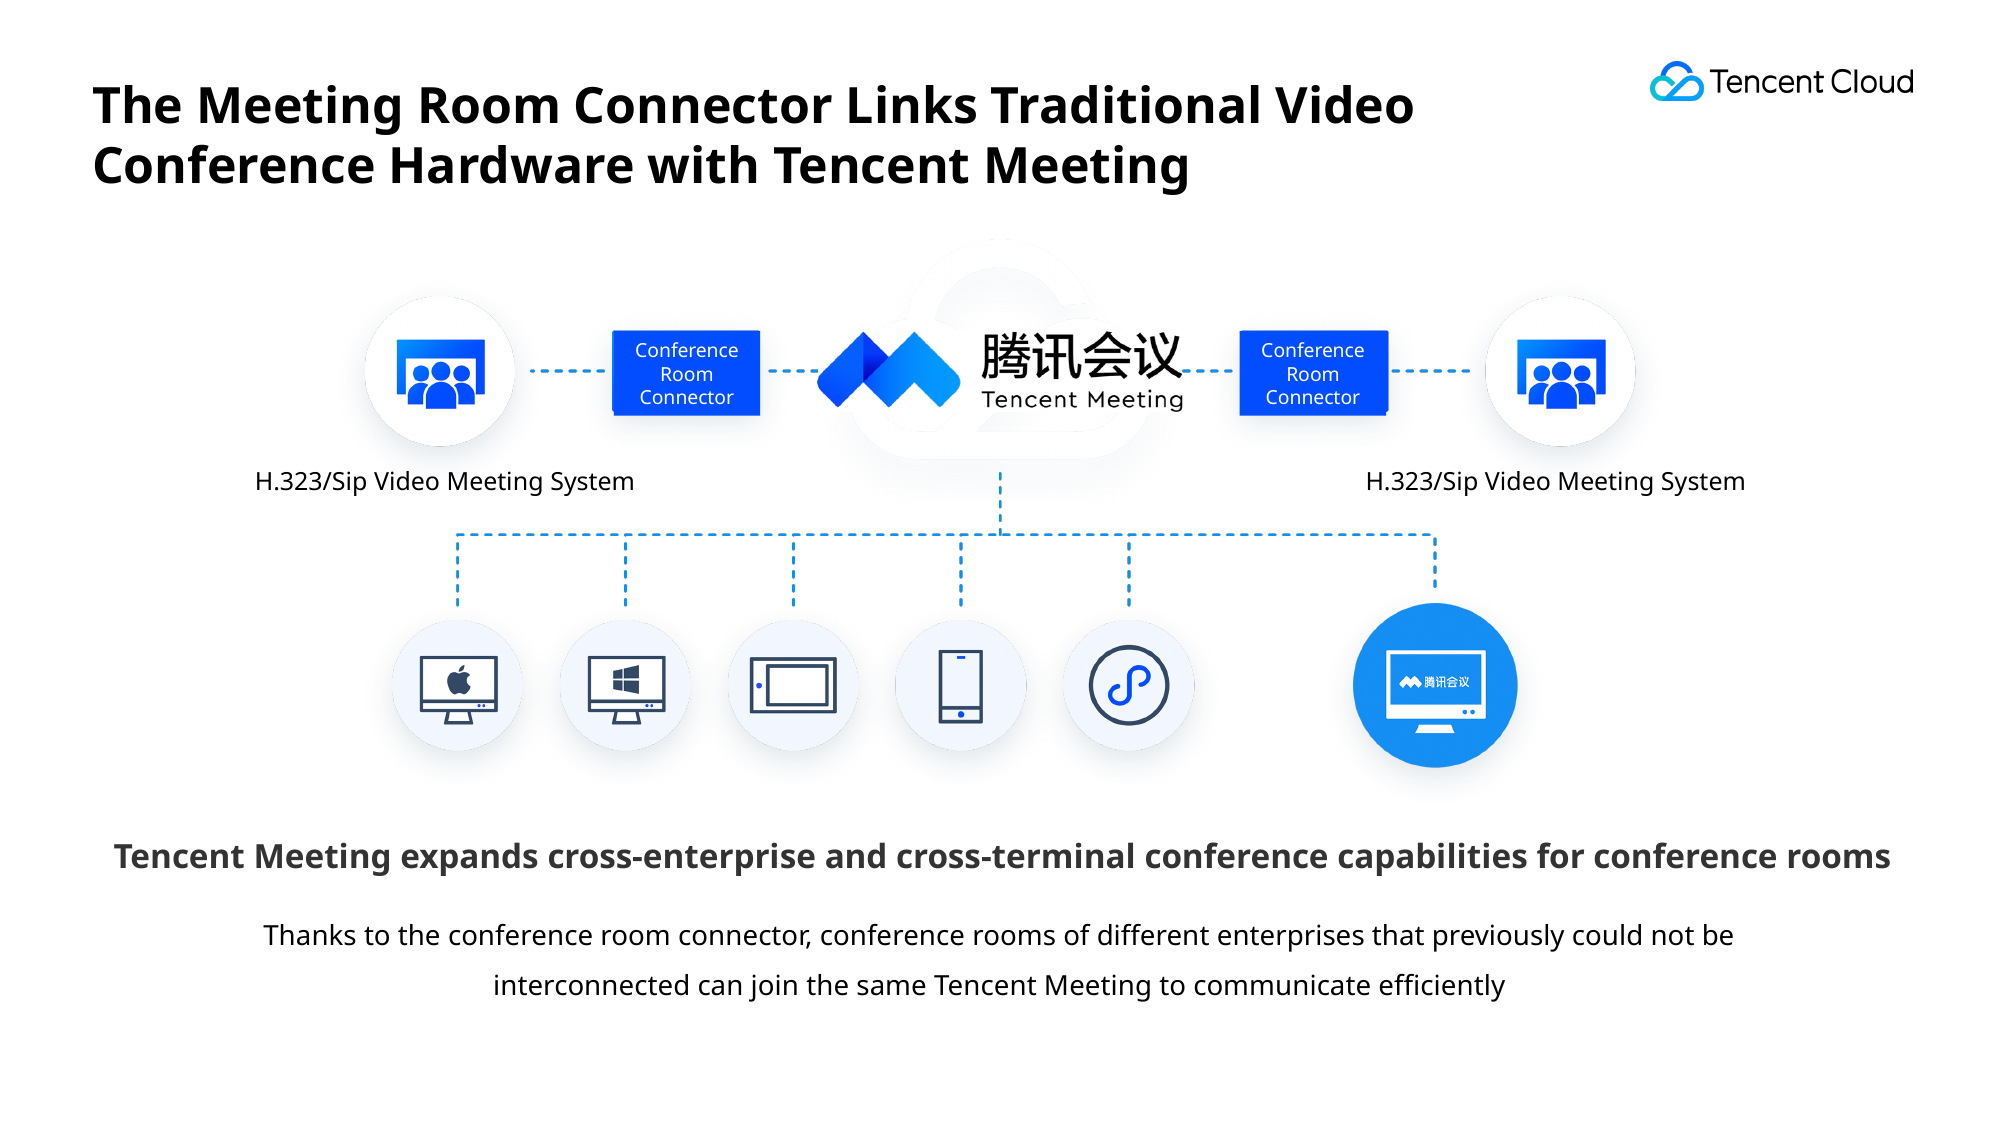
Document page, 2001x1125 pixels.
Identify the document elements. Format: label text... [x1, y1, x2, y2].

text_box Tencent Meeting expands cross-enterprise and cross-terminal conference capabilities for conference rooms [77, 828, 1930, 883]
text_box The Meeting Room Connector Links Traditional Video Conference Hardware with Tencent Meeting [77, 66, 1590, 201]
picture [1650, 61, 1913, 101]
text_box H.323/Sip Video Meeting System [1662, 458, 1762, 504]
text_box Thanks to the conference room connector, conference rooms of different enterprises that previously could not be interconnected can join the same Tencent Meeting to communicate efficiently [208, 893, 1792, 1009]
text_box H.323/Sip Video Meeting System [239, 458, 338, 504]
picture [338, 239, 1662, 805]
